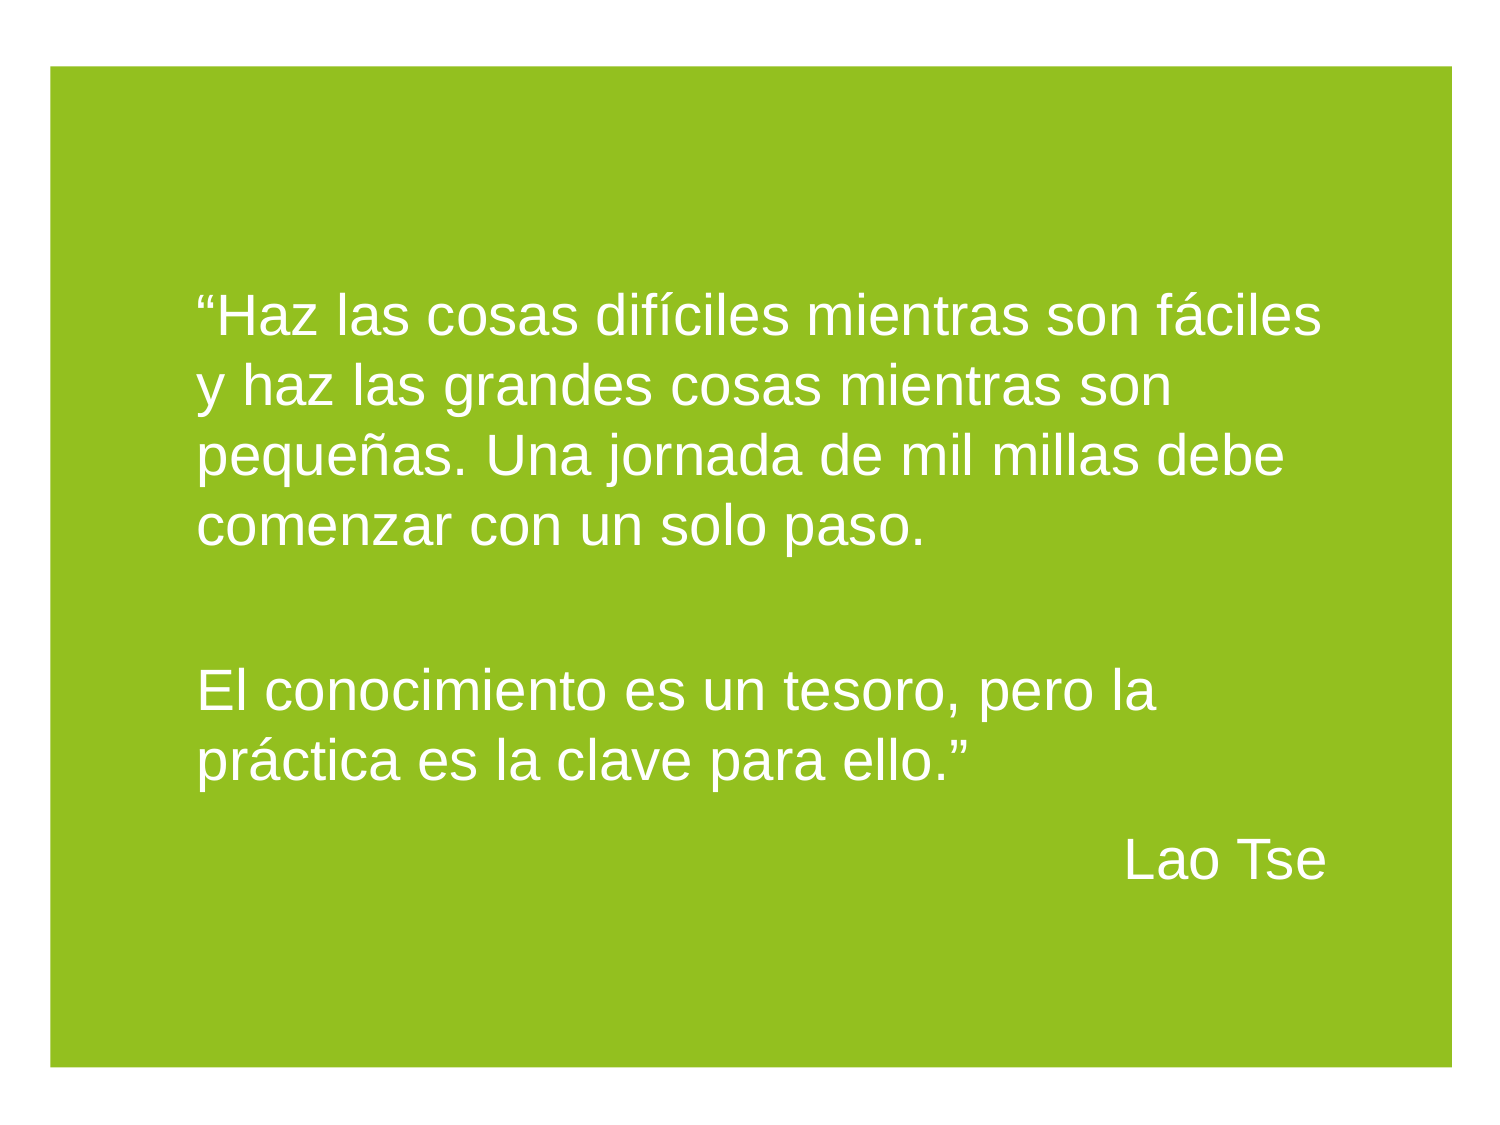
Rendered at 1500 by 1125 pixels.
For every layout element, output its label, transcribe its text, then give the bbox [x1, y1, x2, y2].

subtitle “Haz las cosas difíciles mientras son fáciles y haz las grandes cosas mientras son pequeñas. Una jornada de mil millas debe comenzar con un solo paso. El conocimiento es un tesoro, pero la práctica es la clave para ello.” [181, 262, 1343, 828]
text_box [50, 66, 1452, 1068]
subtitle Lao Tse [863, 806, 1343, 933]
